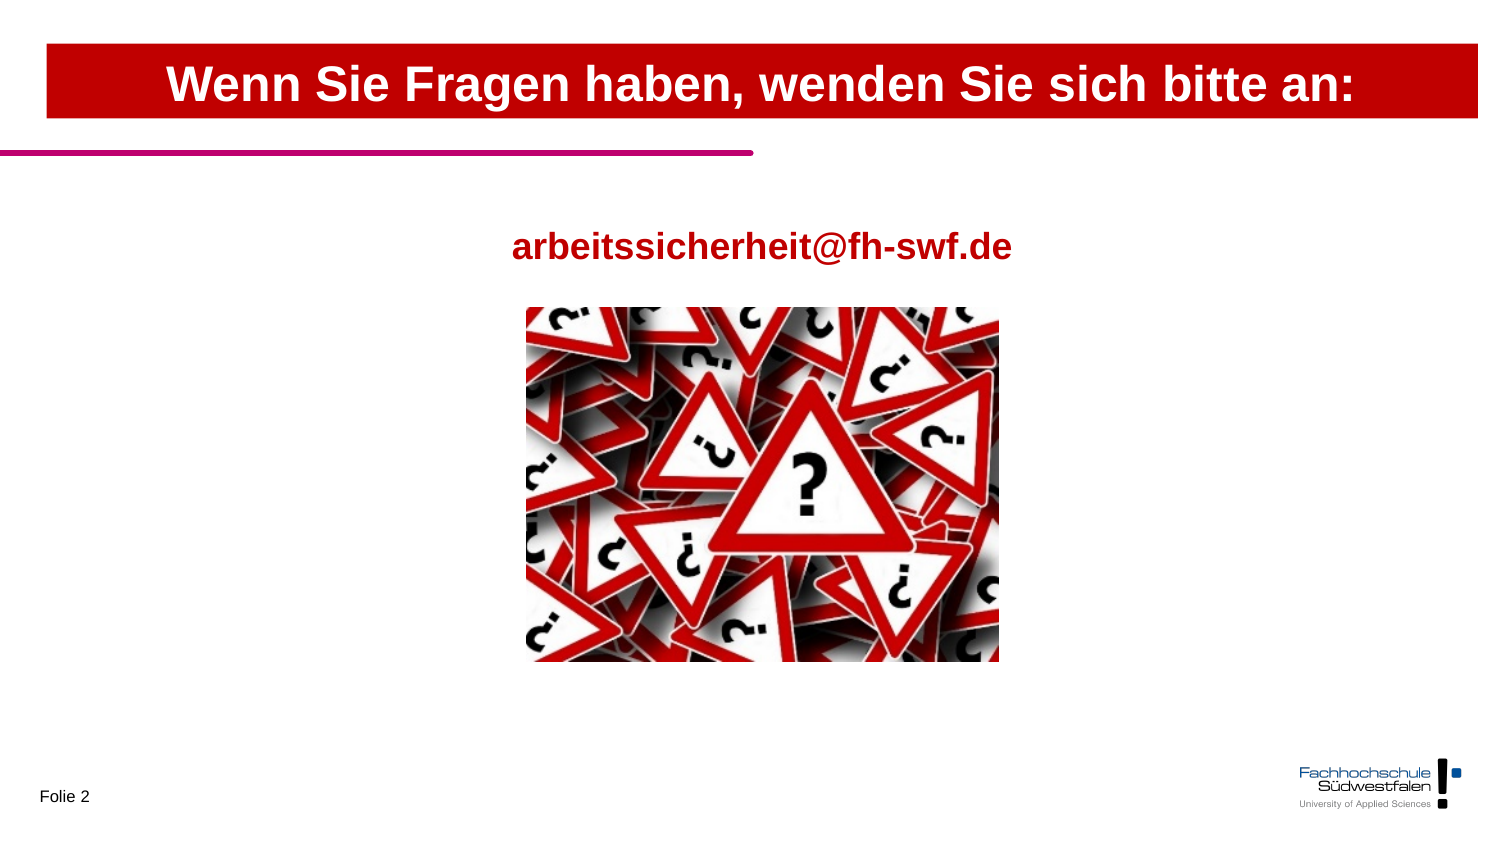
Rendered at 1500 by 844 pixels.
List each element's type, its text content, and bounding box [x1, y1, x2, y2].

picture [525, 306, 999, 662]
text_box Wenn Sie Fragen haben, wenden Sie sich bitte an: [46, 43, 1478, 119]
text_box arbeitssicherheit@fh-swf.de [138, 194, 1386, 275]
